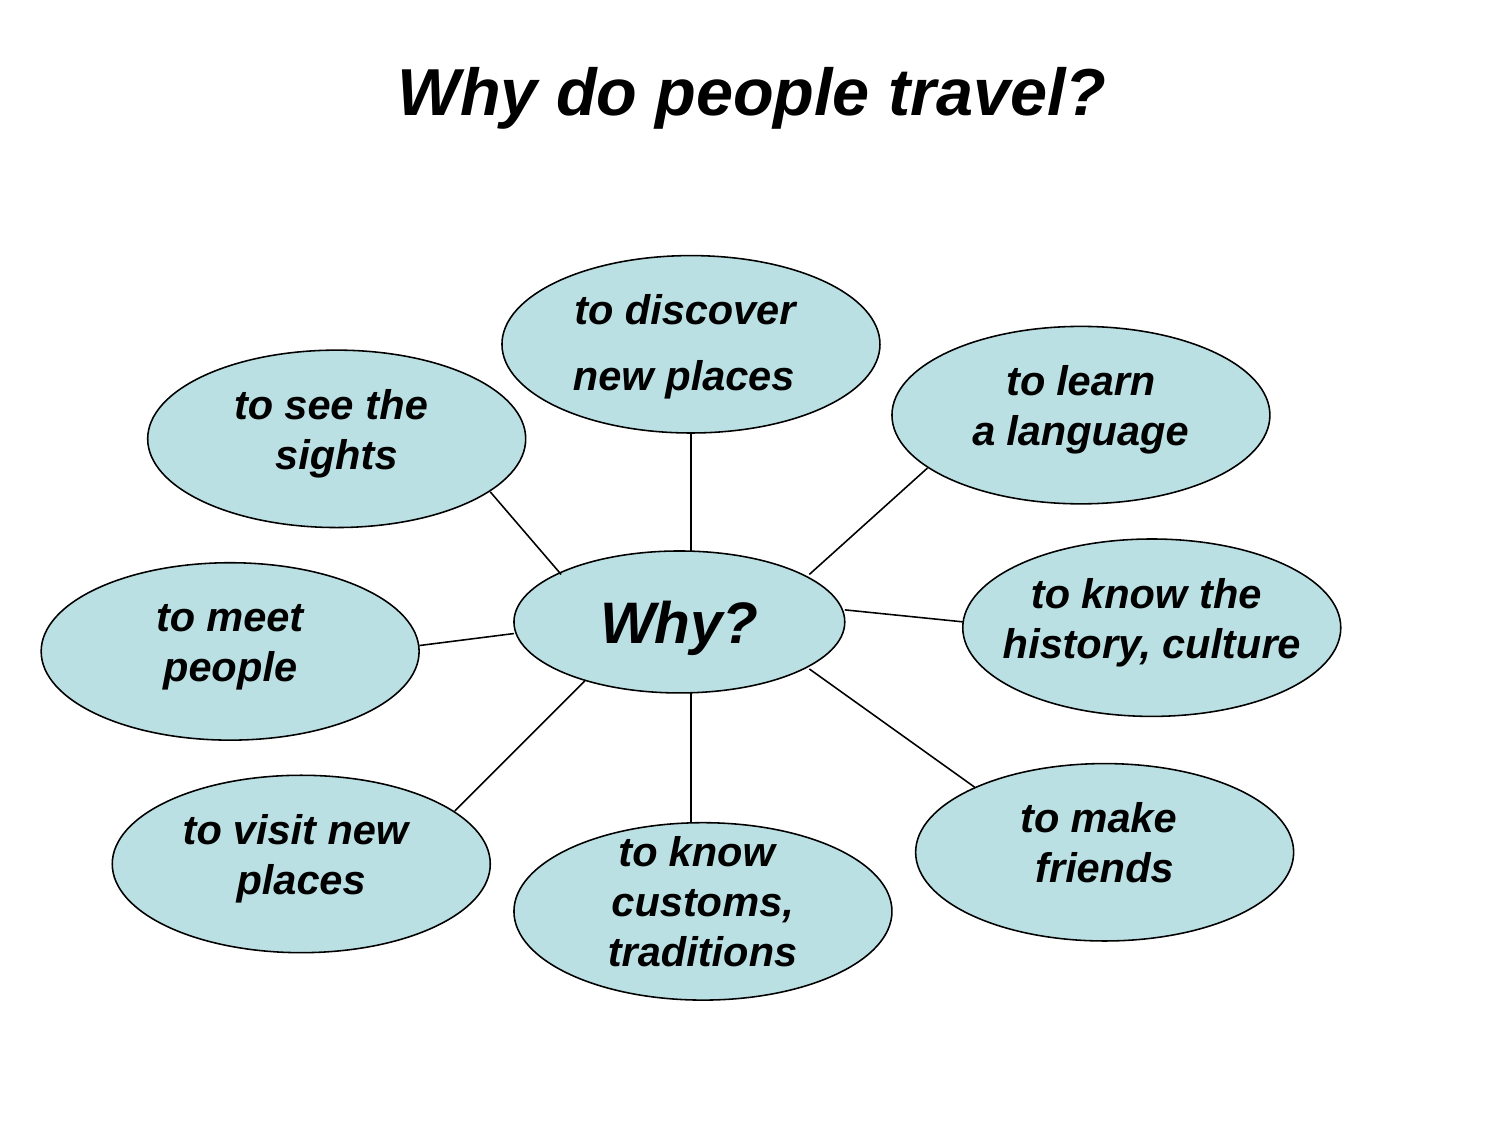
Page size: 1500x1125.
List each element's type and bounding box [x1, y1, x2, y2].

text_box [0, 0, 1500, 1125]
